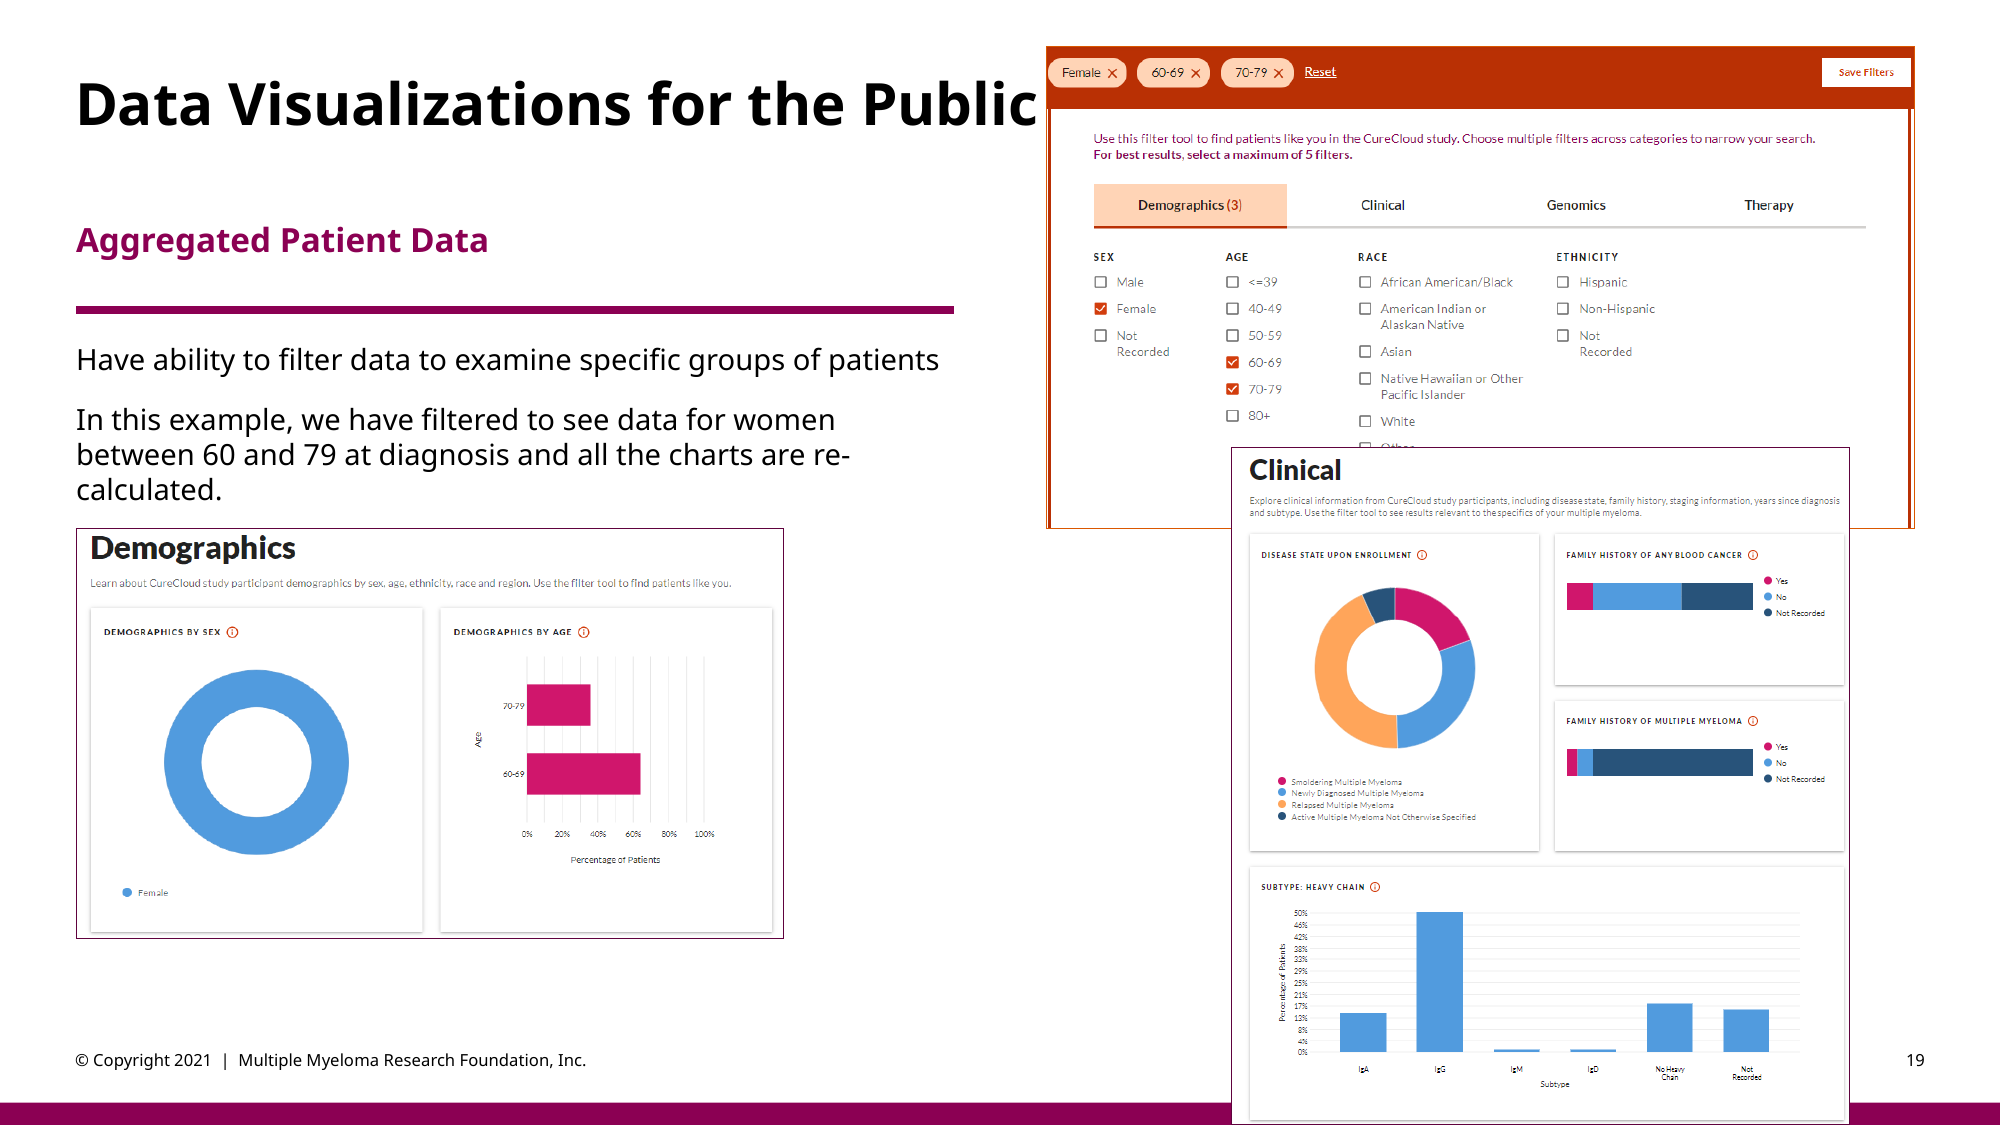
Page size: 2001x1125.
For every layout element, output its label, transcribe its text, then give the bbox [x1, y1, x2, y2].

picture [76, 528, 784, 939]
footer © Copyright 2021 | Multiple Myeloma Research Foundation, Inc. [75, 1050, 1000, 1079]
slide_number 19 [1850, 1050, 1925, 1079]
picture [1046, 46, 1915, 1125]
title Data Visualizations for the Public [75, 75, 1046, 150]
list Have ability to filter data to examine specific groups of patients In this example, we have filtered to see data for women between 60 and 79 at diagnosis and all the charts are re-calculated. [76, 341, 954, 900]
list Aggregated Patient Data [76, 218, 954, 272]
title Data Visualizations for the Public [1915, 75, 1925, 150]
